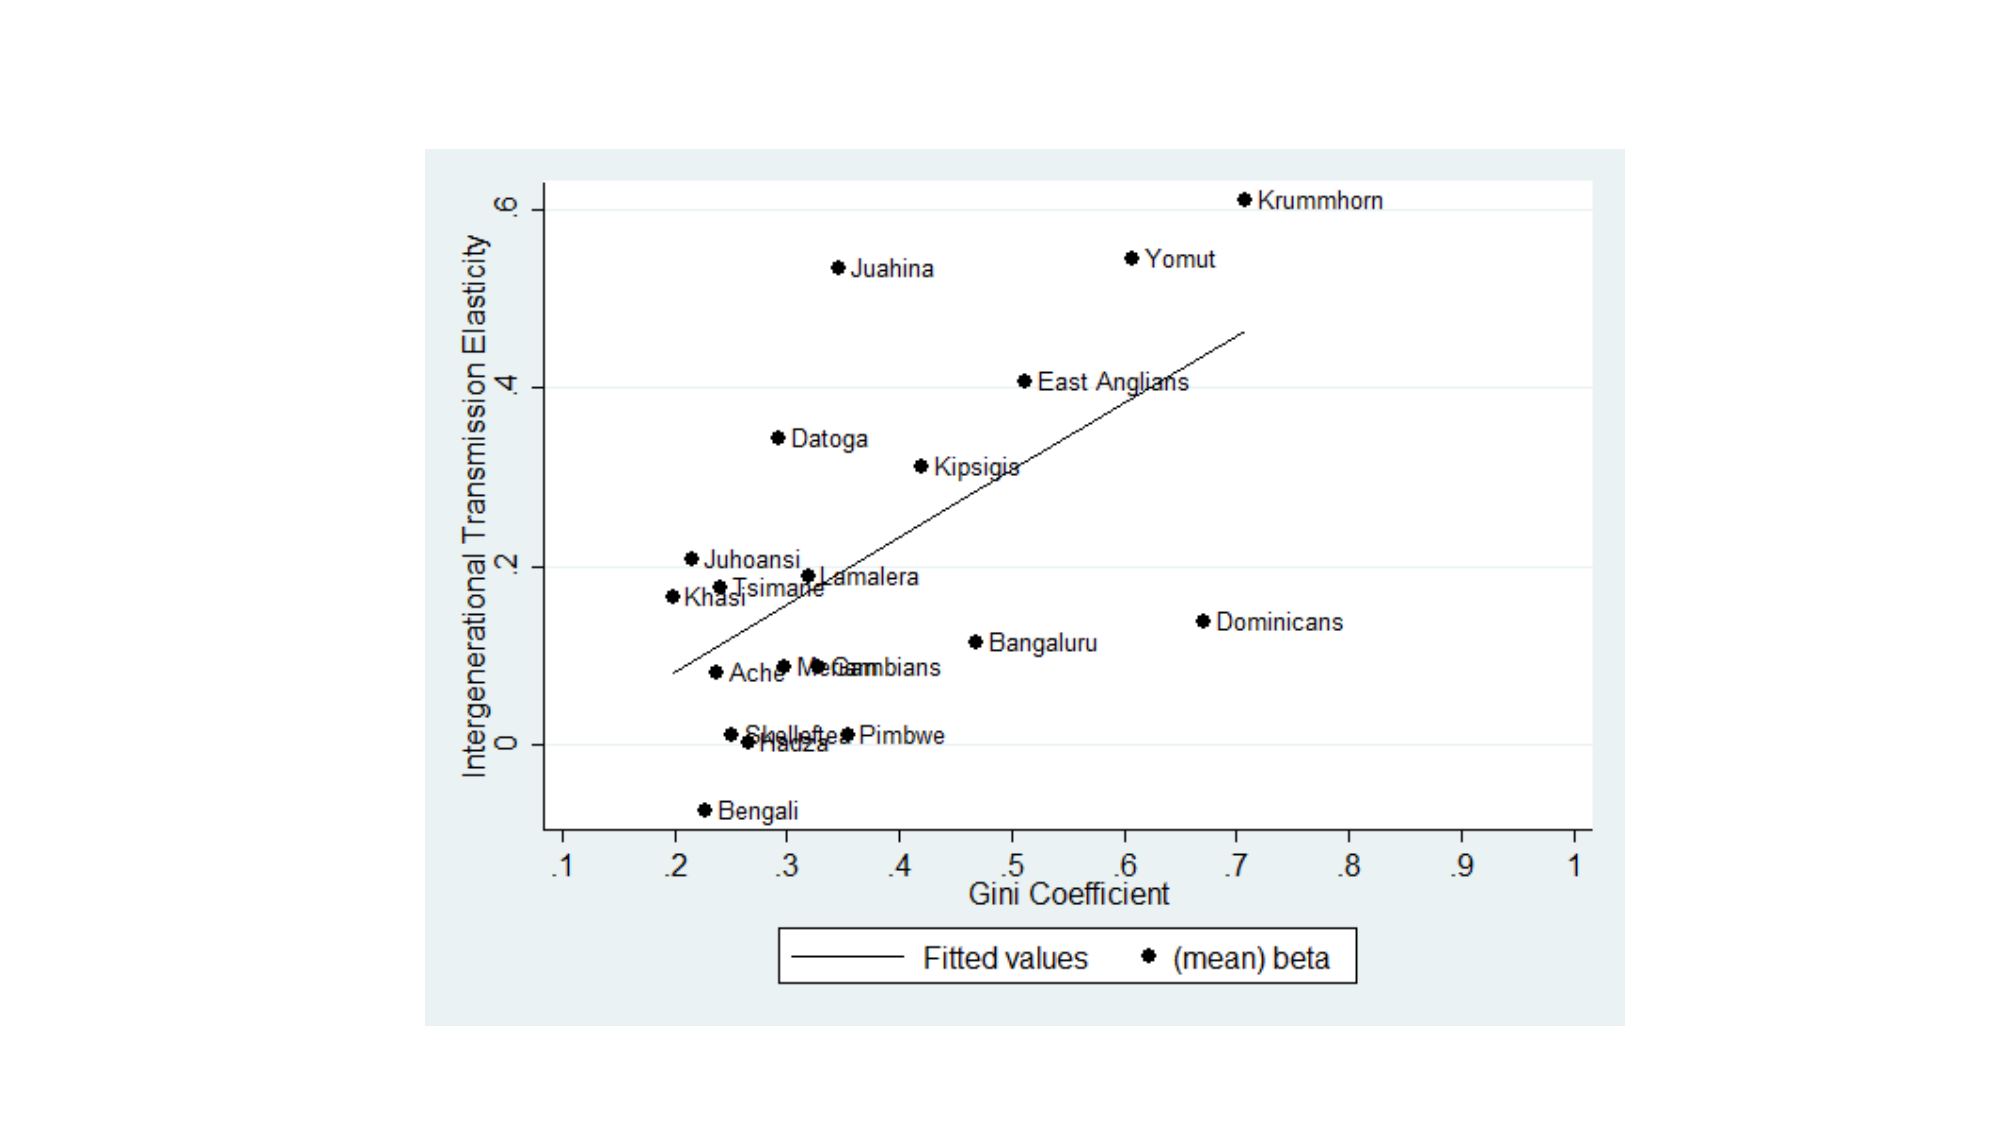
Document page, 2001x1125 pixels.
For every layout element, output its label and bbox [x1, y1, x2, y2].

picture [424, 149, 1625, 1026]
